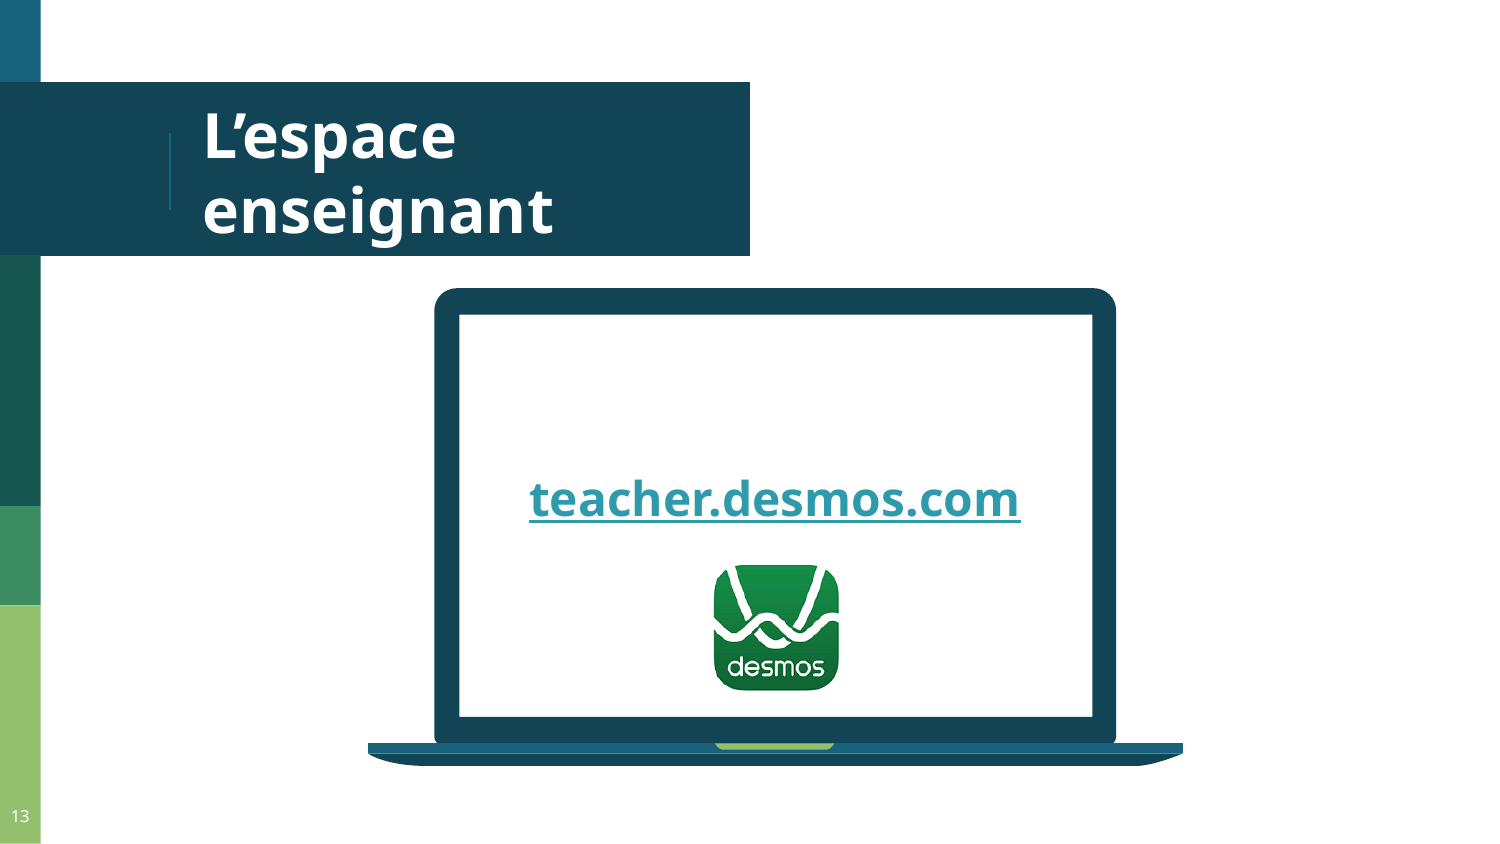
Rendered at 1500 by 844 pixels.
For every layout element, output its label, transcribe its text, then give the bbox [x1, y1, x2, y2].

title L’espace enseignant [187, 87, 715, 256]
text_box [367, 287, 1184, 767]
slide_number ‹#› [0, 790, 49, 844]
picture [709, 563, 841, 692]
